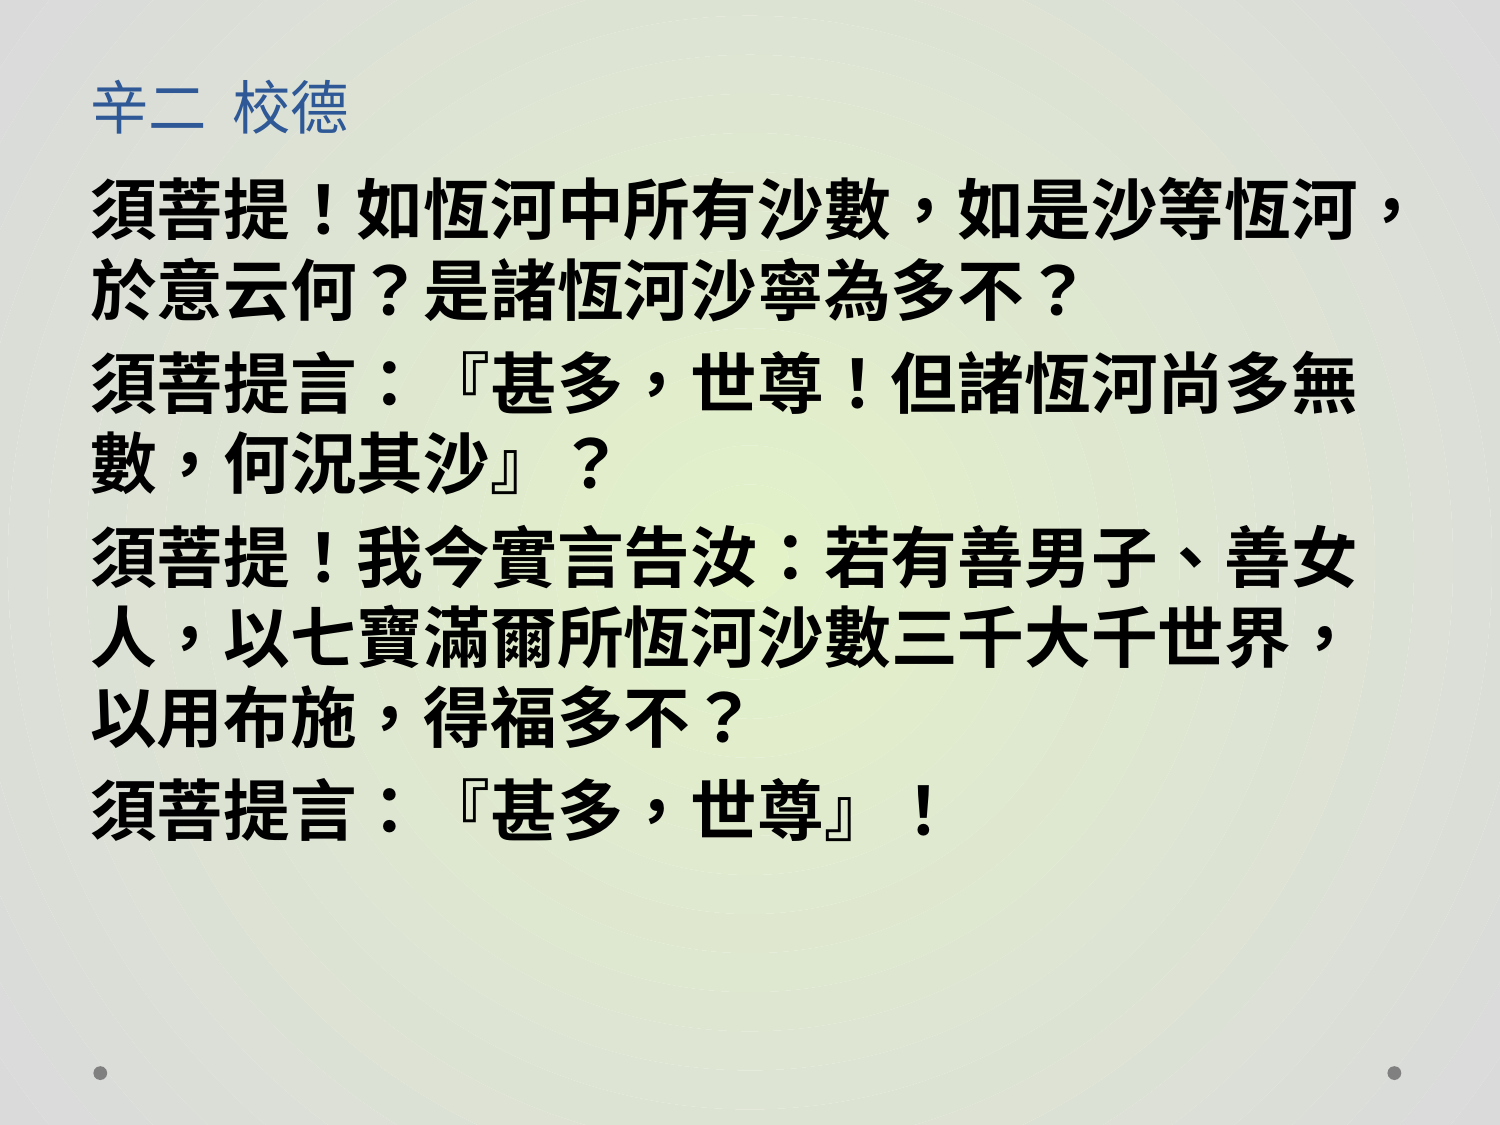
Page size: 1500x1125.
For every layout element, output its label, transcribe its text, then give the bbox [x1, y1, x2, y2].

list 須菩提！如恆河中所有沙數，如是沙等恆河，於意云何？是諸恆河沙寧為多不？ 須菩提言：『甚多，世尊！但諸恆河尚多無數，何況其沙』？ 須菩提！我今實言告汝：若有善男子、善女人，以七寶滿爾所恆河沙數三千大千世界，以用布施，得福多不？ 須菩提言：『甚多，世尊』！ [75, 160, 1425, 1059]
title 辛二 校德 [75, 0, 1425, 149]
